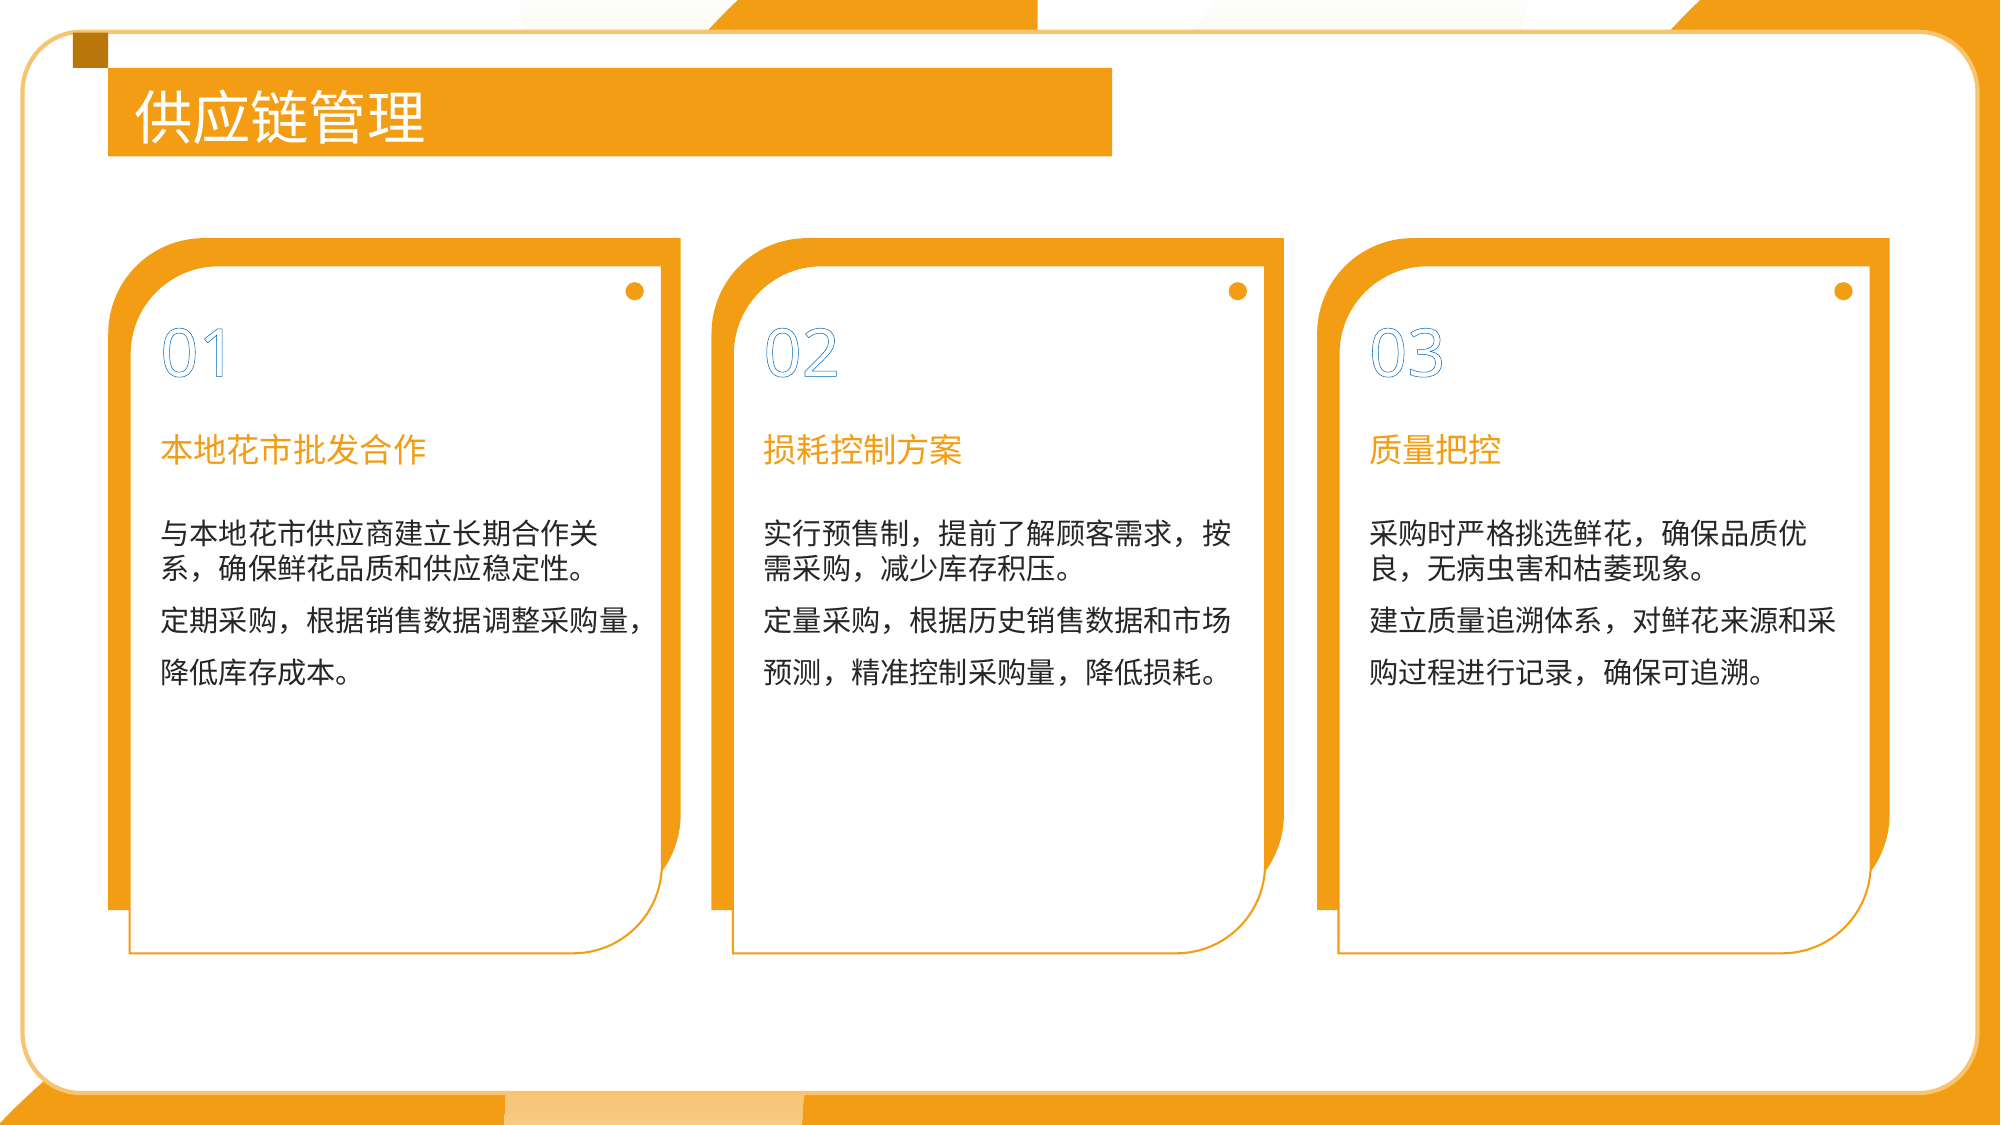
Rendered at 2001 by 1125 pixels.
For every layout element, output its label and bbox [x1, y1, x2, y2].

text_box [961, 0, 2000, 1125]
text_box [0, 0, 961, 1125]
